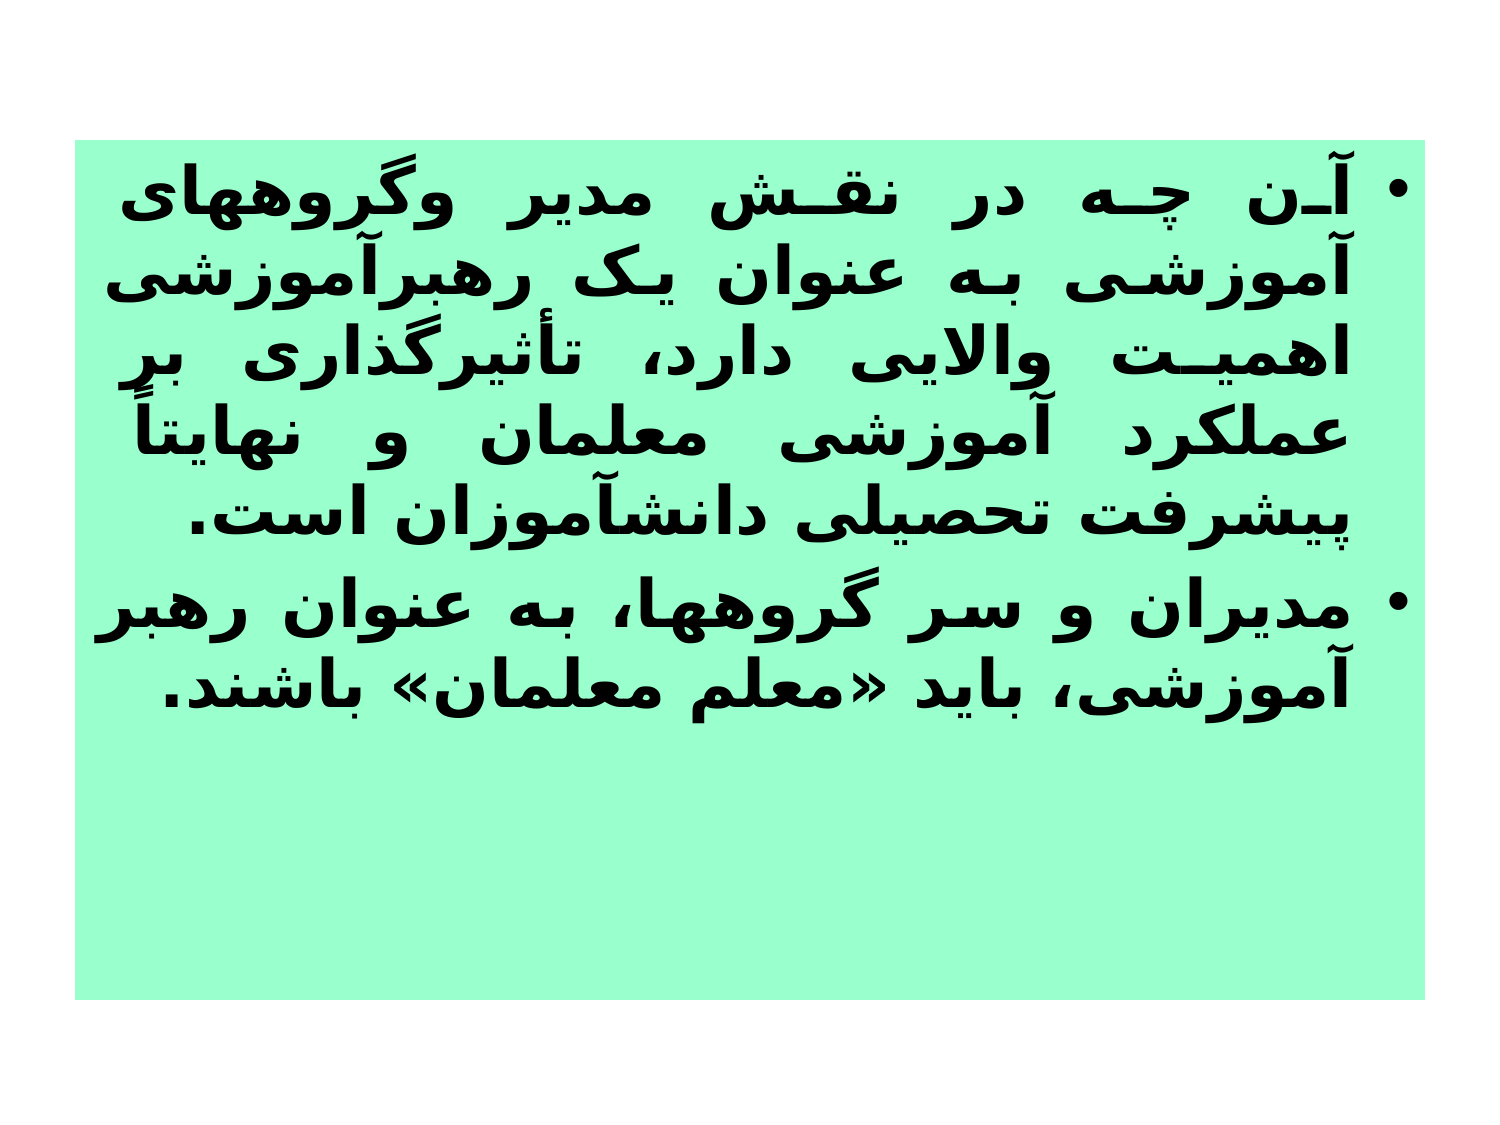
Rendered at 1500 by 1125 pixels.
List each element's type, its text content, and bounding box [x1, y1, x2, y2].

list آن چه در نقش مدیر وگروههای آموزشی به عنوان یک رهبرآموزشی اهمیت والایی دارد، تأثیرگذاری بر عملکرد آموزشی معلمان و نهایتاً پیشرفت تحصیلی دانش­آموزان است. مديران و سر گروهها، به عنوان رهبر آموزشی، باید «معلم معلمان» باشند. [75, 140, 1425, 1000]
